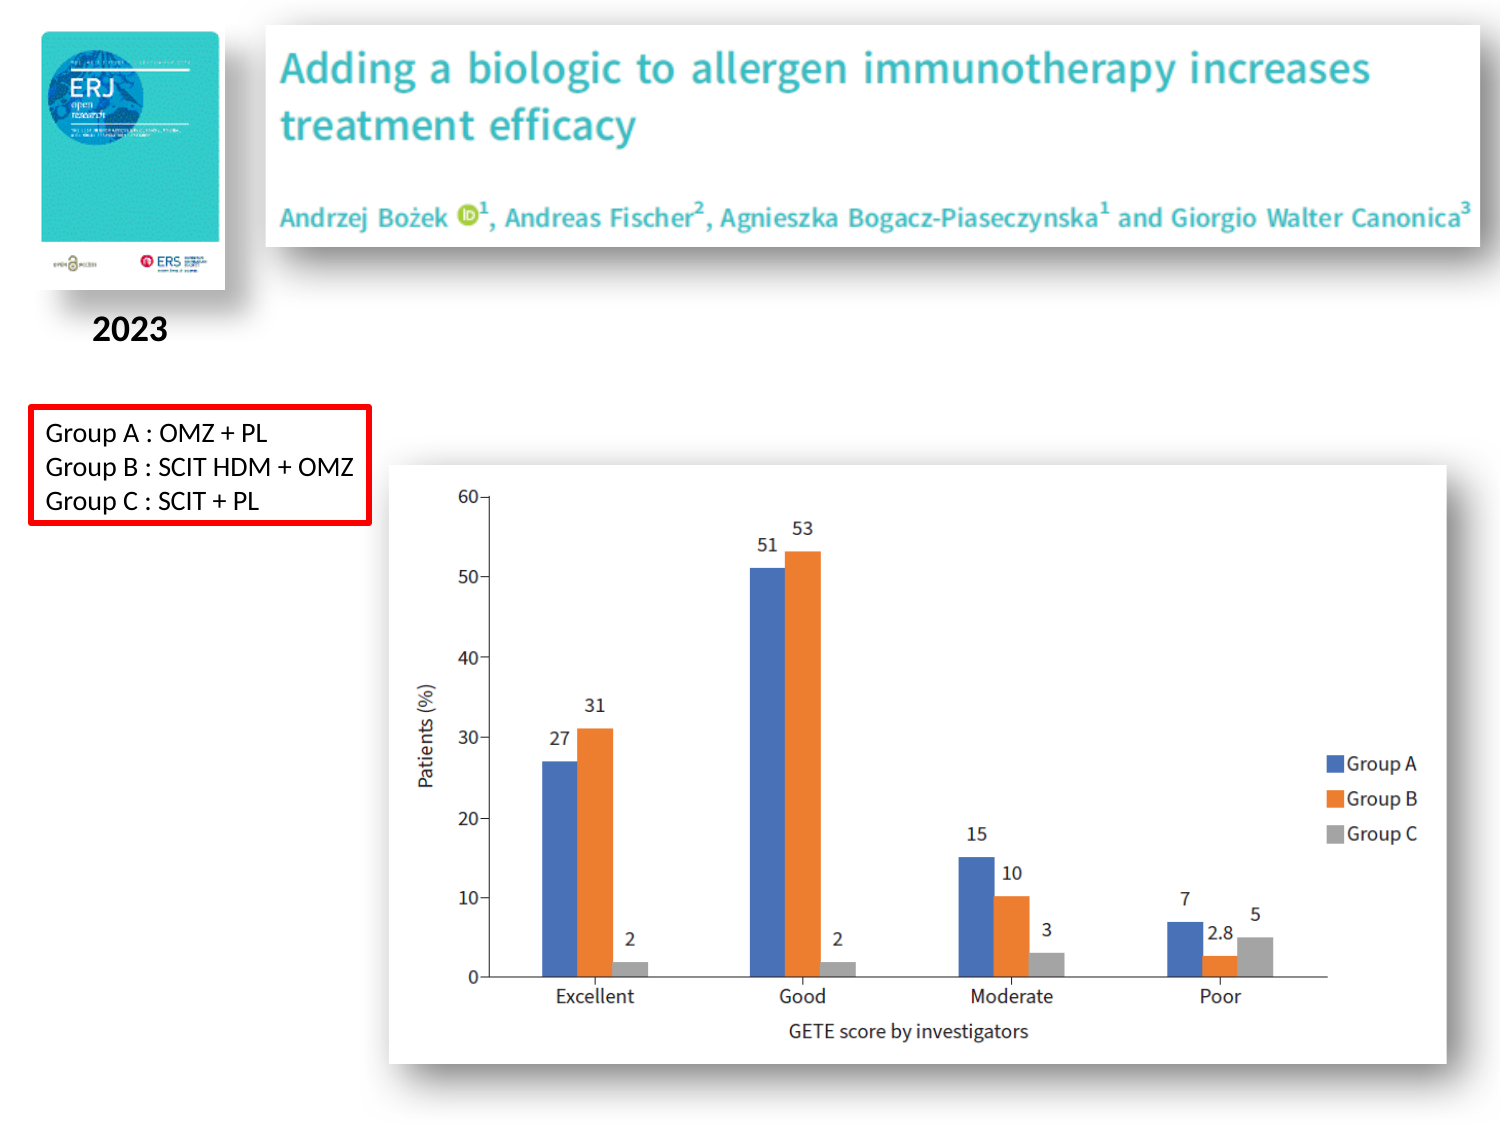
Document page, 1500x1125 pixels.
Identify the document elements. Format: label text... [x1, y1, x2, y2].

picture [265, 25, 1481, 247]
picture [388, 465, 1447, 1064]
text_box Group A : OMZ + PL Group B : SCIT HDM + OMZ Group C : SCIT + PL [30, 407, 369, 524]
text_box 2023 [77, 296, 184, 357]
picture [35, 25, 225, 290]
